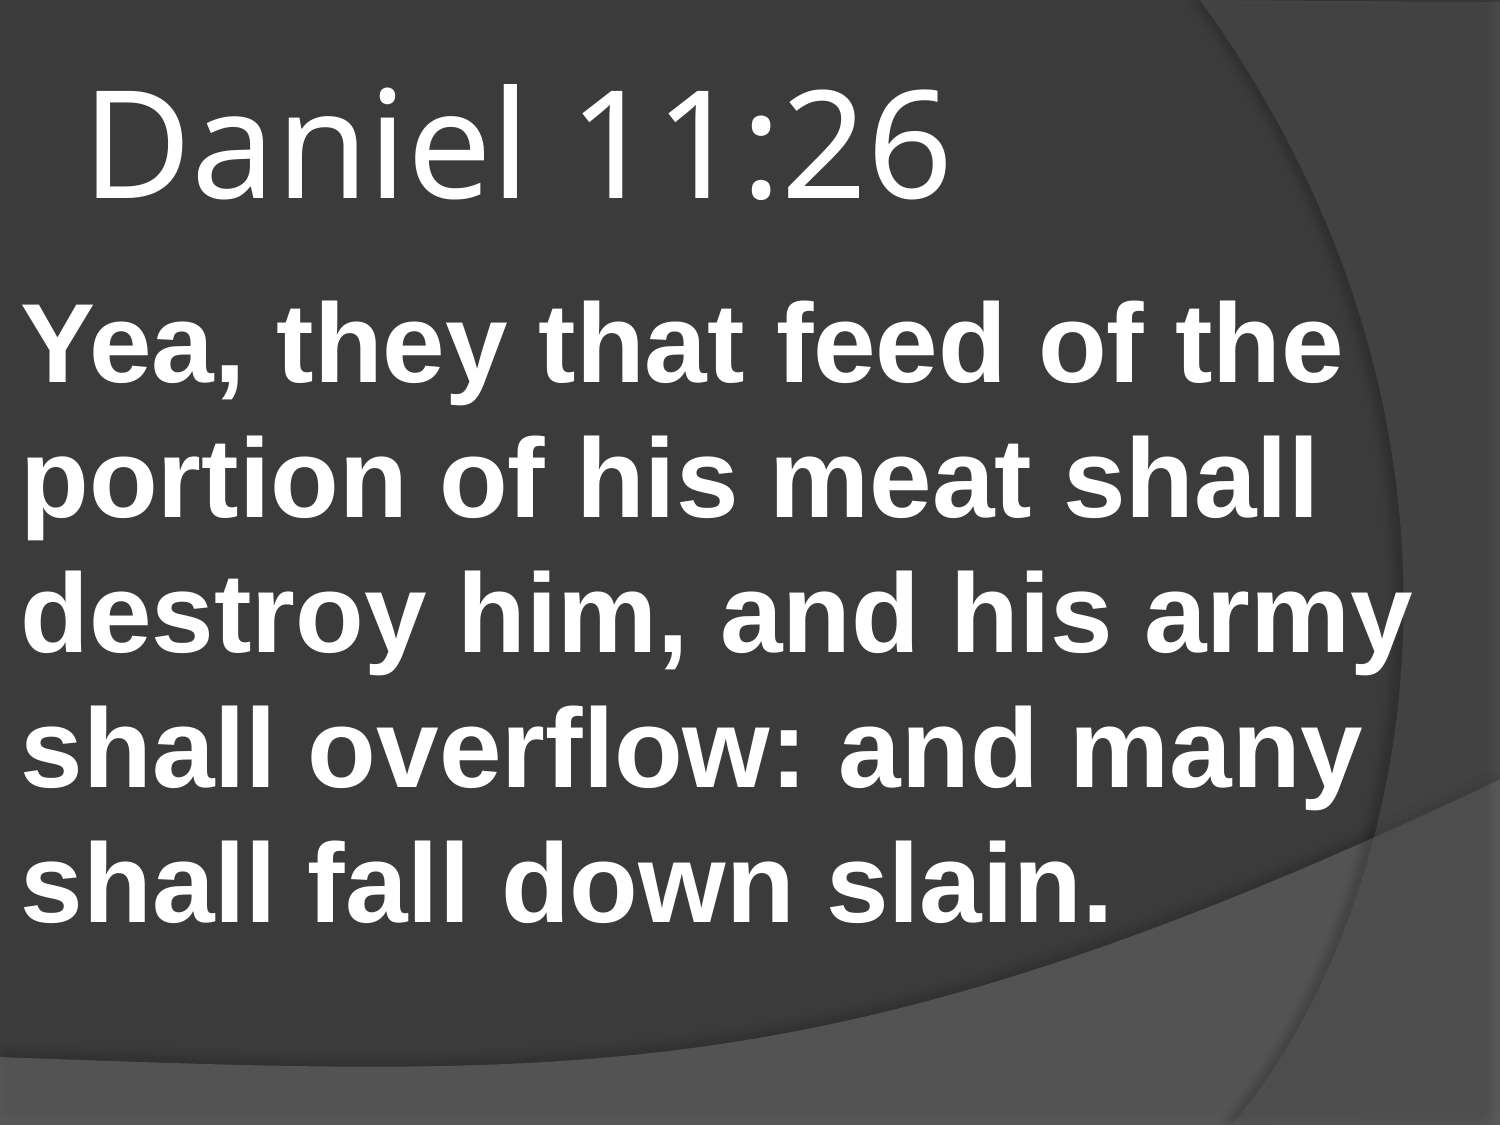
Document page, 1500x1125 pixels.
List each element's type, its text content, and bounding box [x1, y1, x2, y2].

list Yea, they that feed of the portion of his meat shall destroy him, and his army shall overflow: and many shall fall down slain. [0, 262, 1488, 1125]
title Daniel 11:26 [75, 45, 1300, 233]
